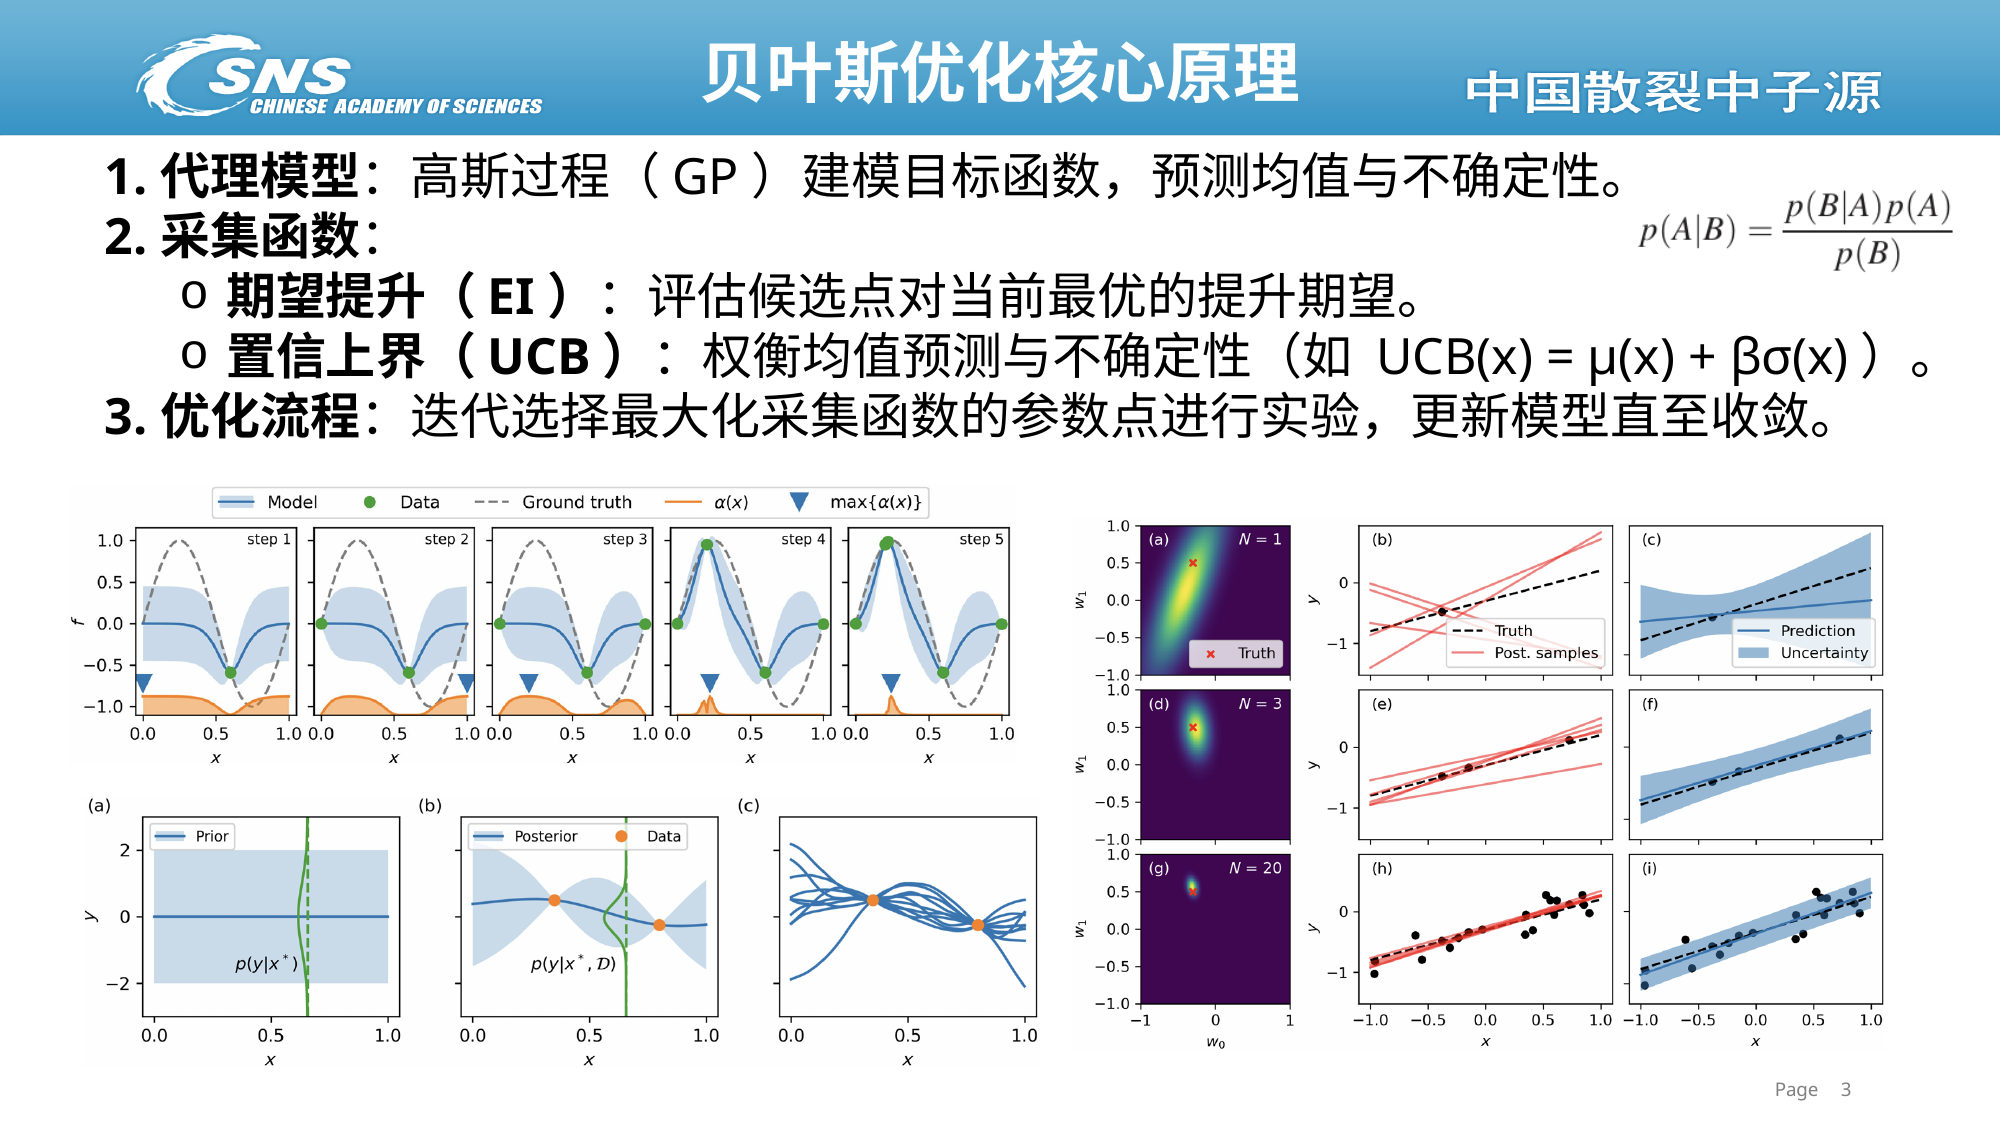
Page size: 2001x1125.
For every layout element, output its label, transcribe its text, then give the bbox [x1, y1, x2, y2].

picture [0, 0, 2000, 1125]
text_box 代理模型：高斯过程（GP）建模目标函数，预测均值与不确定性。 采集函数： 期望提升（EI）：评估候选点对当前最优的提升期望。 置信上界（UCB）：权衡均值预测与不确定性（如 UCB(x) = μ(x) + βσ(x)）。 优化流程：迭代选择最大化采集函数的参数点进行实验，更新模型直至收敛。 [89, 137, 2000, 453]
text_box 贝叶斯优化核心原理 [337, 23, 1662, 118]
picture [1627, 170, 1957, 277]
